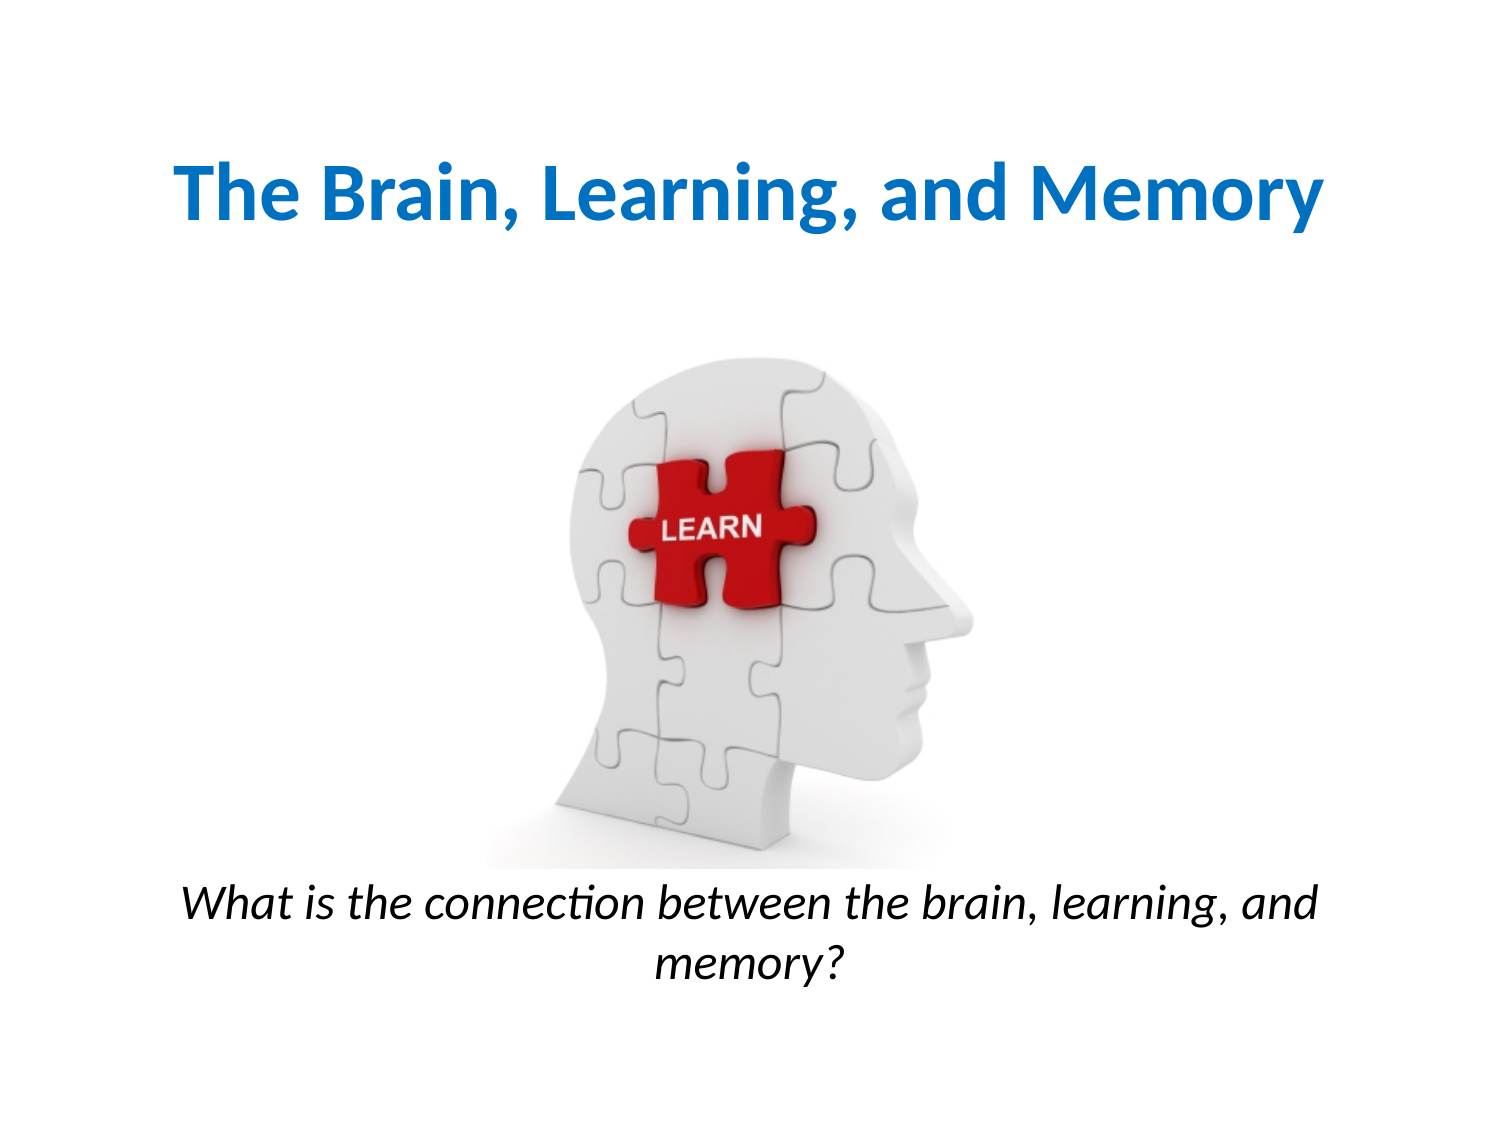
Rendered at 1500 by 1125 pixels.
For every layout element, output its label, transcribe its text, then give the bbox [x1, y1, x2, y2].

subtitle [150, 262, 1350, 862]
picture [487, 335, 1022, 869]
text_box What is the connection between the brain, learning, and memory? [149, 862, 1350, 998]
title The Brain, Learning, and Memory [150, 112, 1350, 262]
